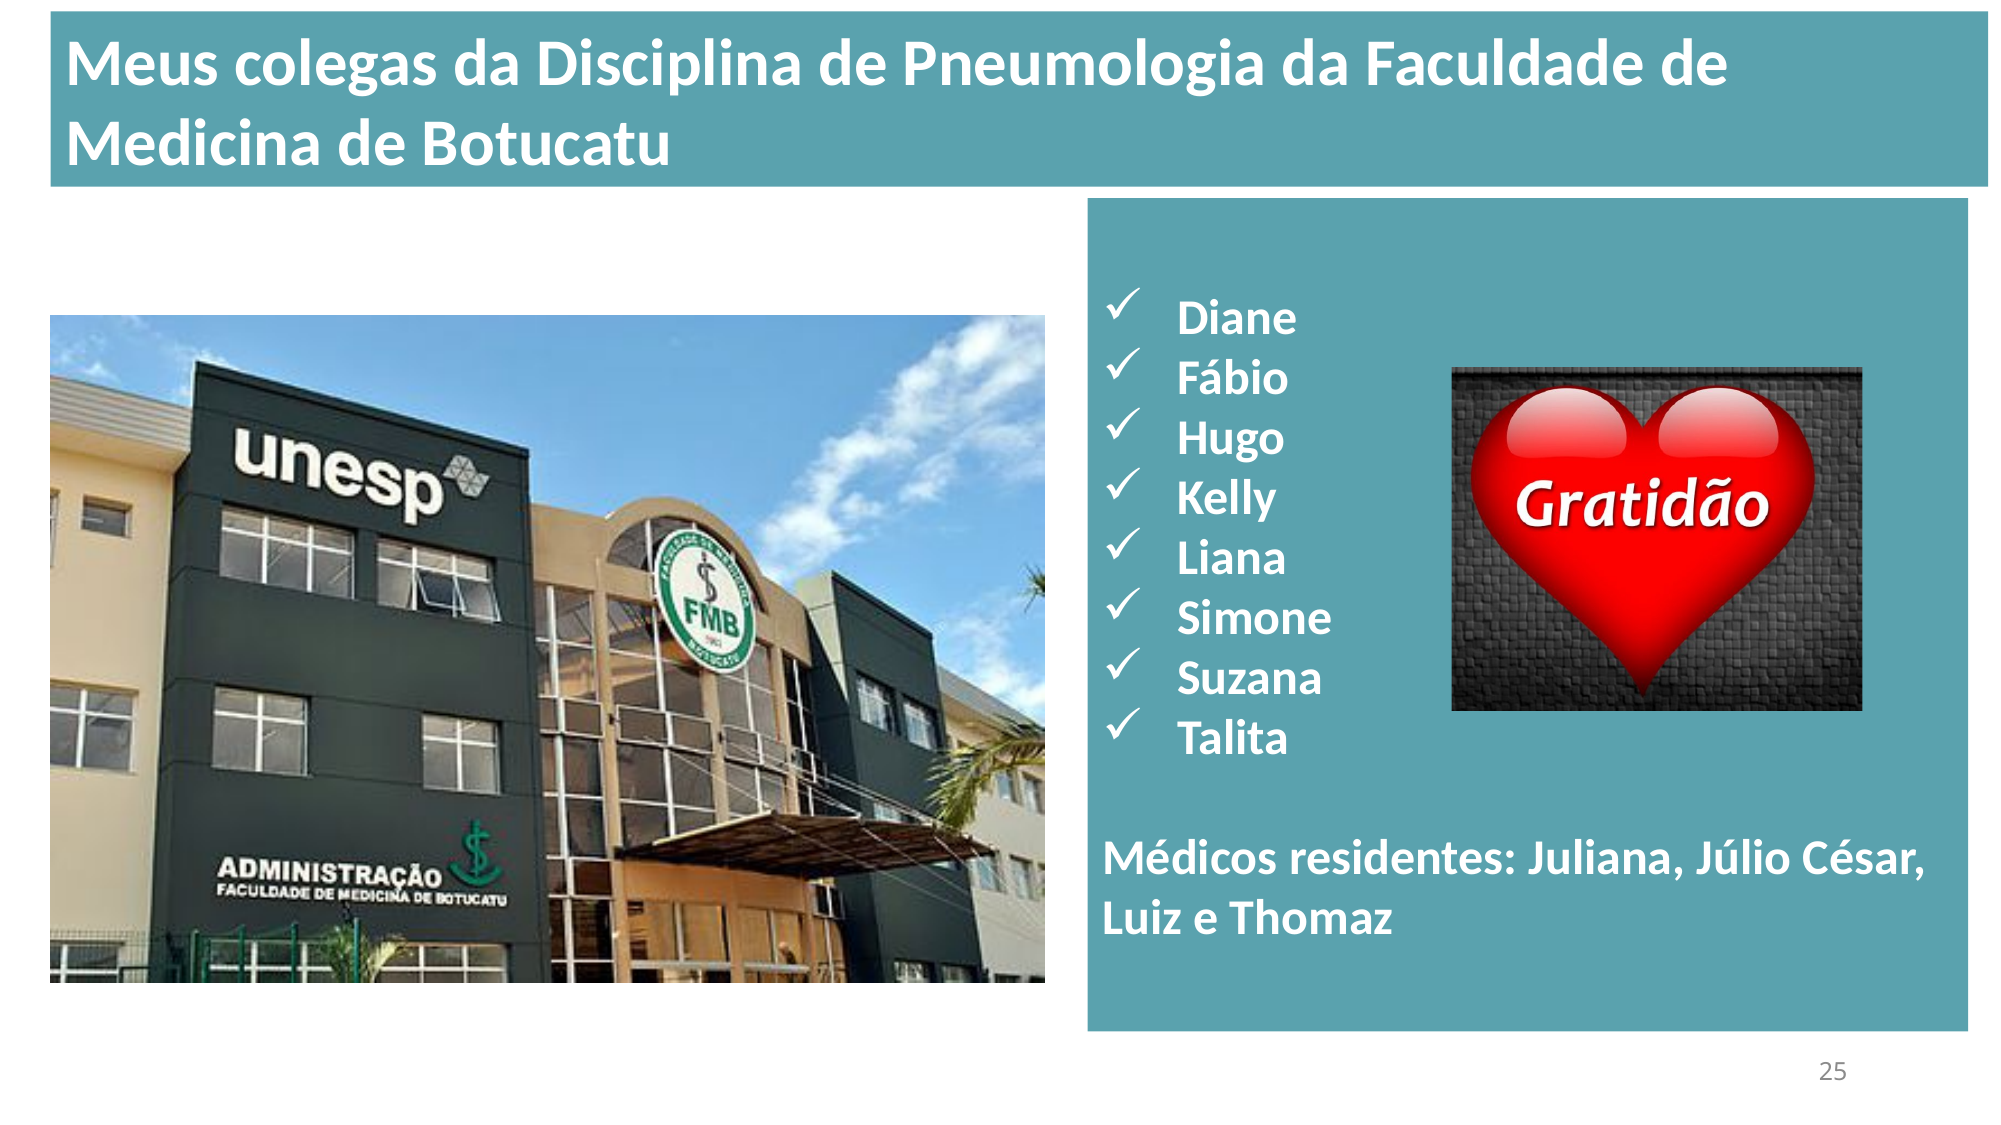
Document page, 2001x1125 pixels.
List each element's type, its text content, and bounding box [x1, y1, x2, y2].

picture [1451, 367, 1863, 711]
picture [50, 315, 1045, 983]
text_box Diane Fábio Hugo Kelly Liana Simone Suzana Talita Médicos residentes: Juliana, Júlio César, Luiz e Thomaz [1087, 197, 1969, 1032]
slide_number 25 [1412, 1042, 1863, 1103]
text_box Meus colegas da Disciplina de Pneumologia da Faculdade de Medicina de Botucatu [50, 10, 1989, 188]
